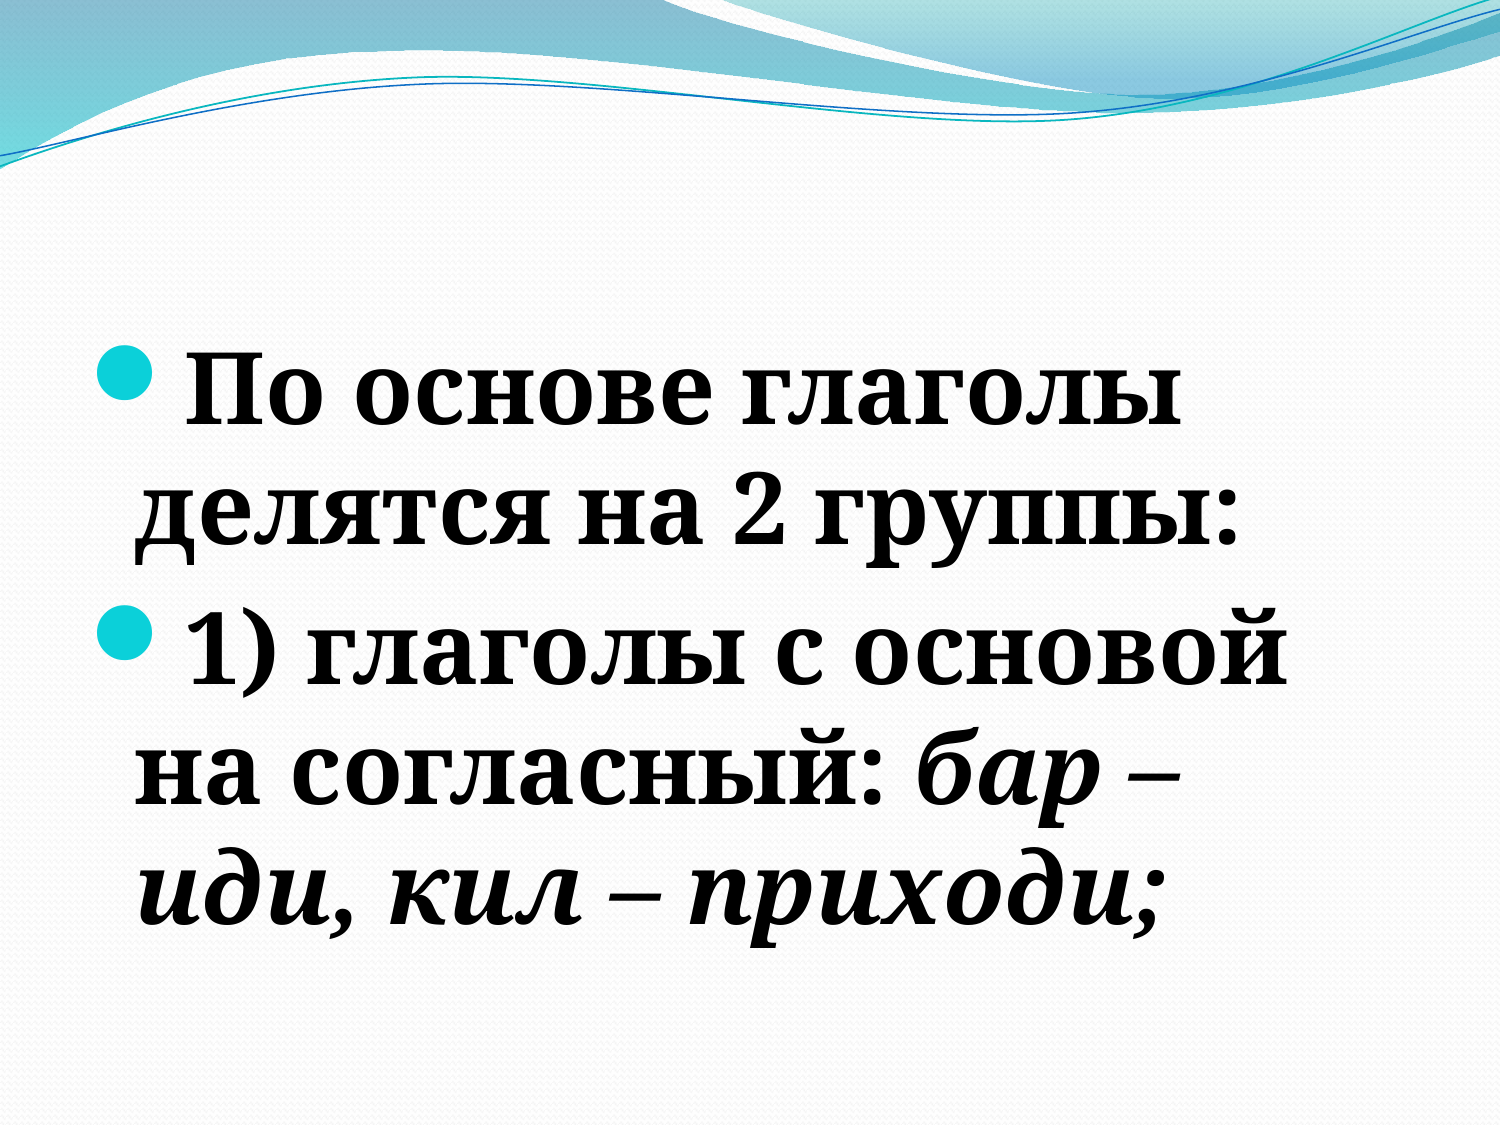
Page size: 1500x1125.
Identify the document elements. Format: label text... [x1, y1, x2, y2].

list По основе глаголы делятся на 2 группы: 1) глаголы с основой на согласный: бар – иди, кил – приходи; [75, 317, 1425, 1038]
